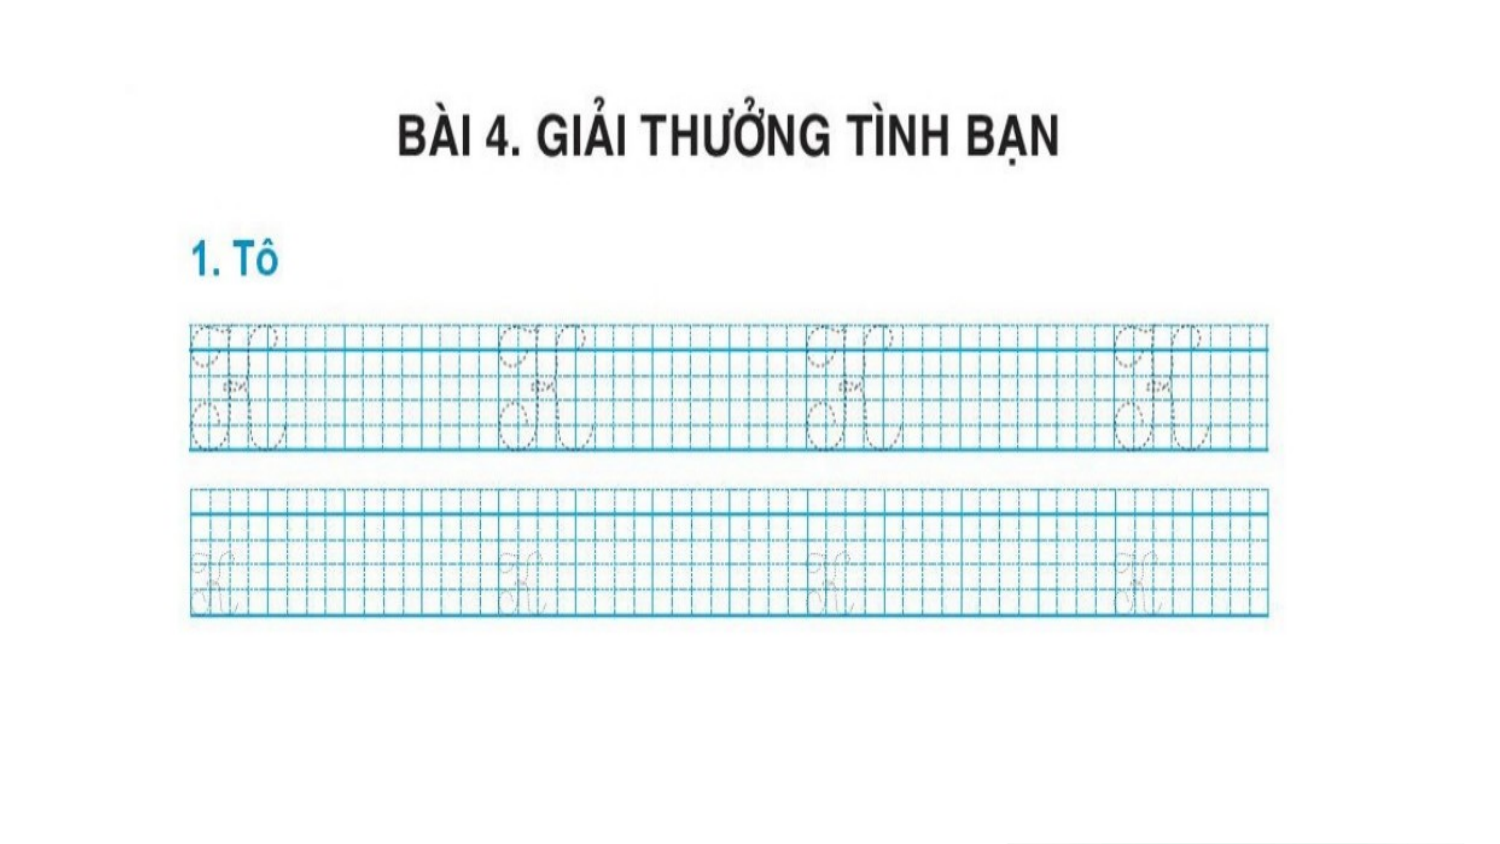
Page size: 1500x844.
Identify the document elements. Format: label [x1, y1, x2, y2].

picture [124, 84, 1326, 658]
